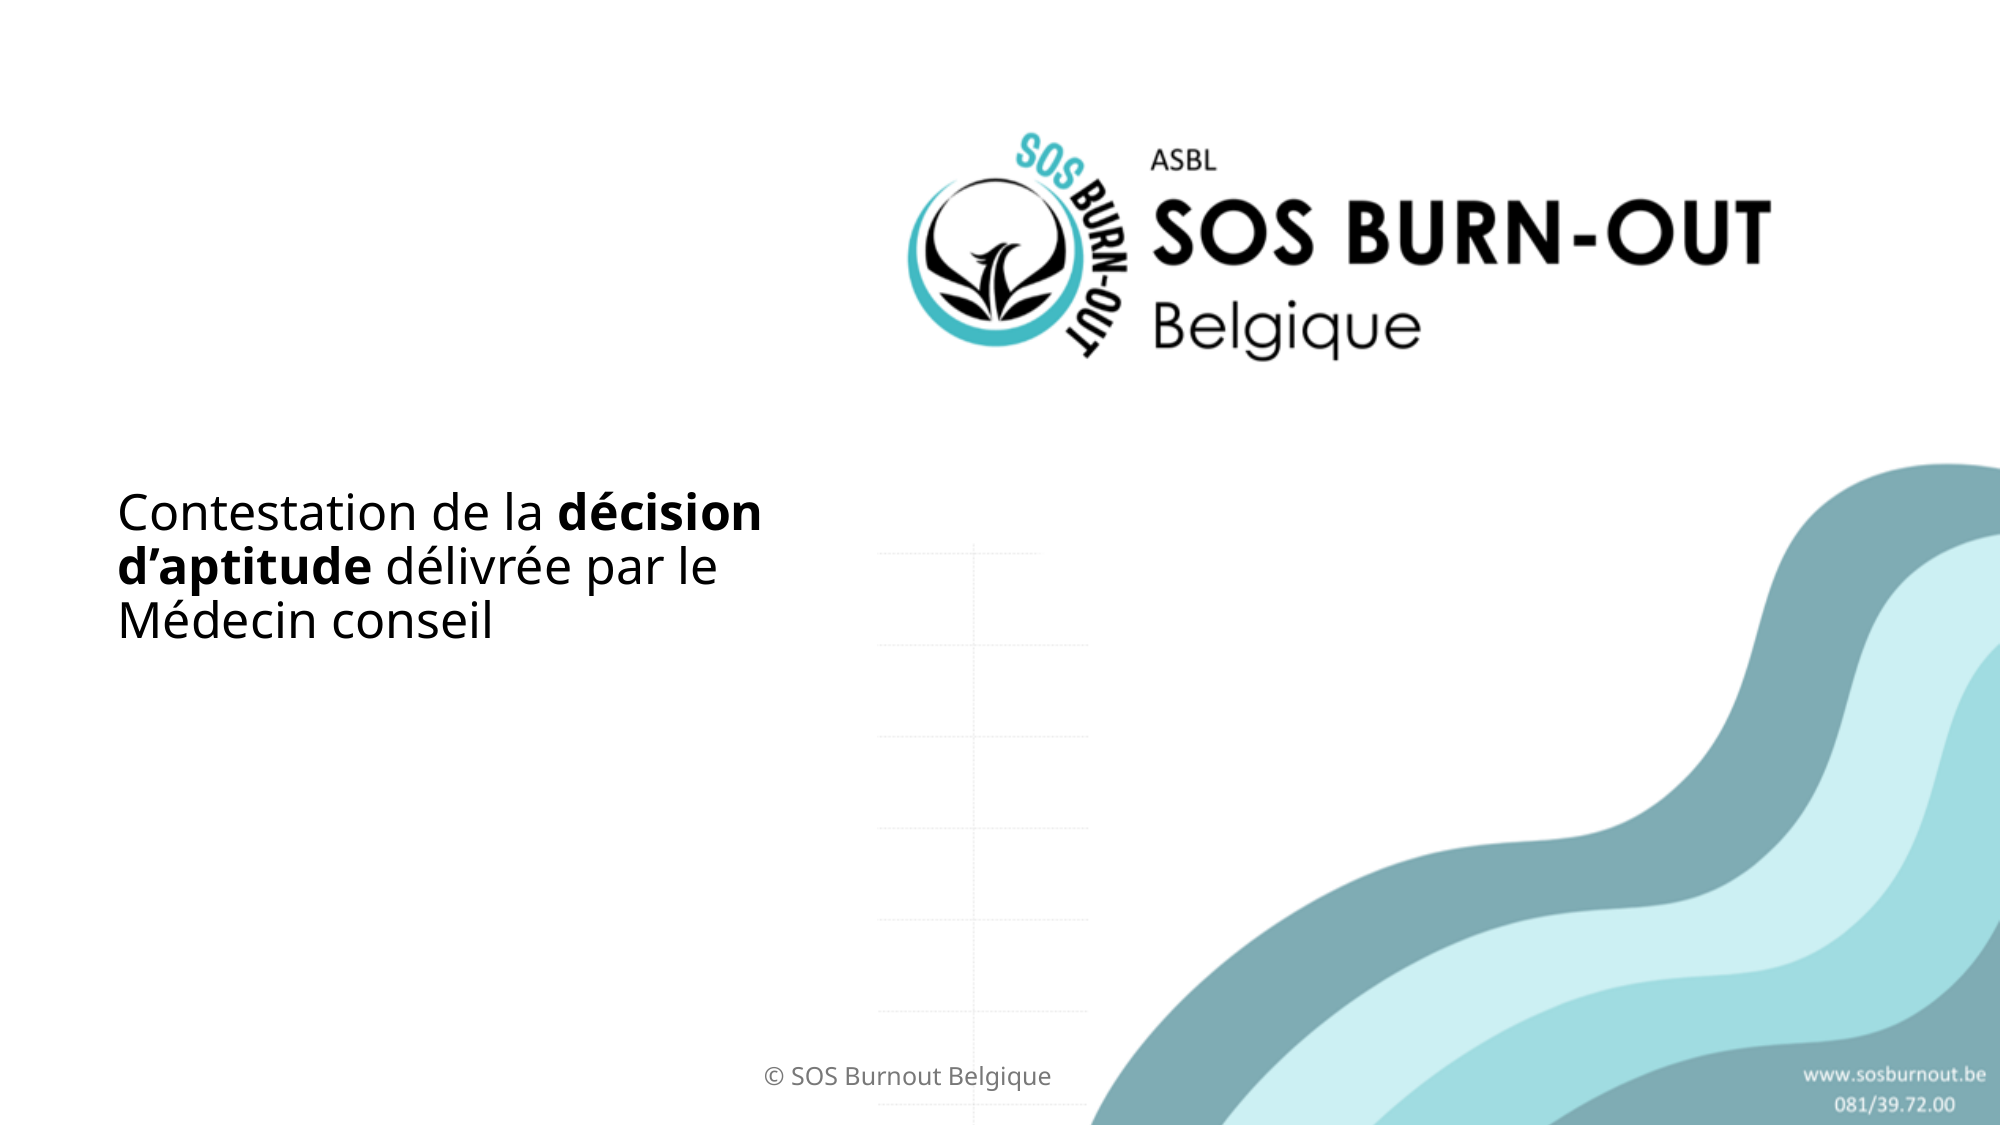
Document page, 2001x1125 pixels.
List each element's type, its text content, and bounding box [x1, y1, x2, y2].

picture [876, 0, 2000, 1125]
subtitle Contestation de la décision d’aptitude délivrée par le Médecin conseil [102, 479, 832, 773]
footer © SOS Burnout Belgique [570, 1045, 876, 1106]
